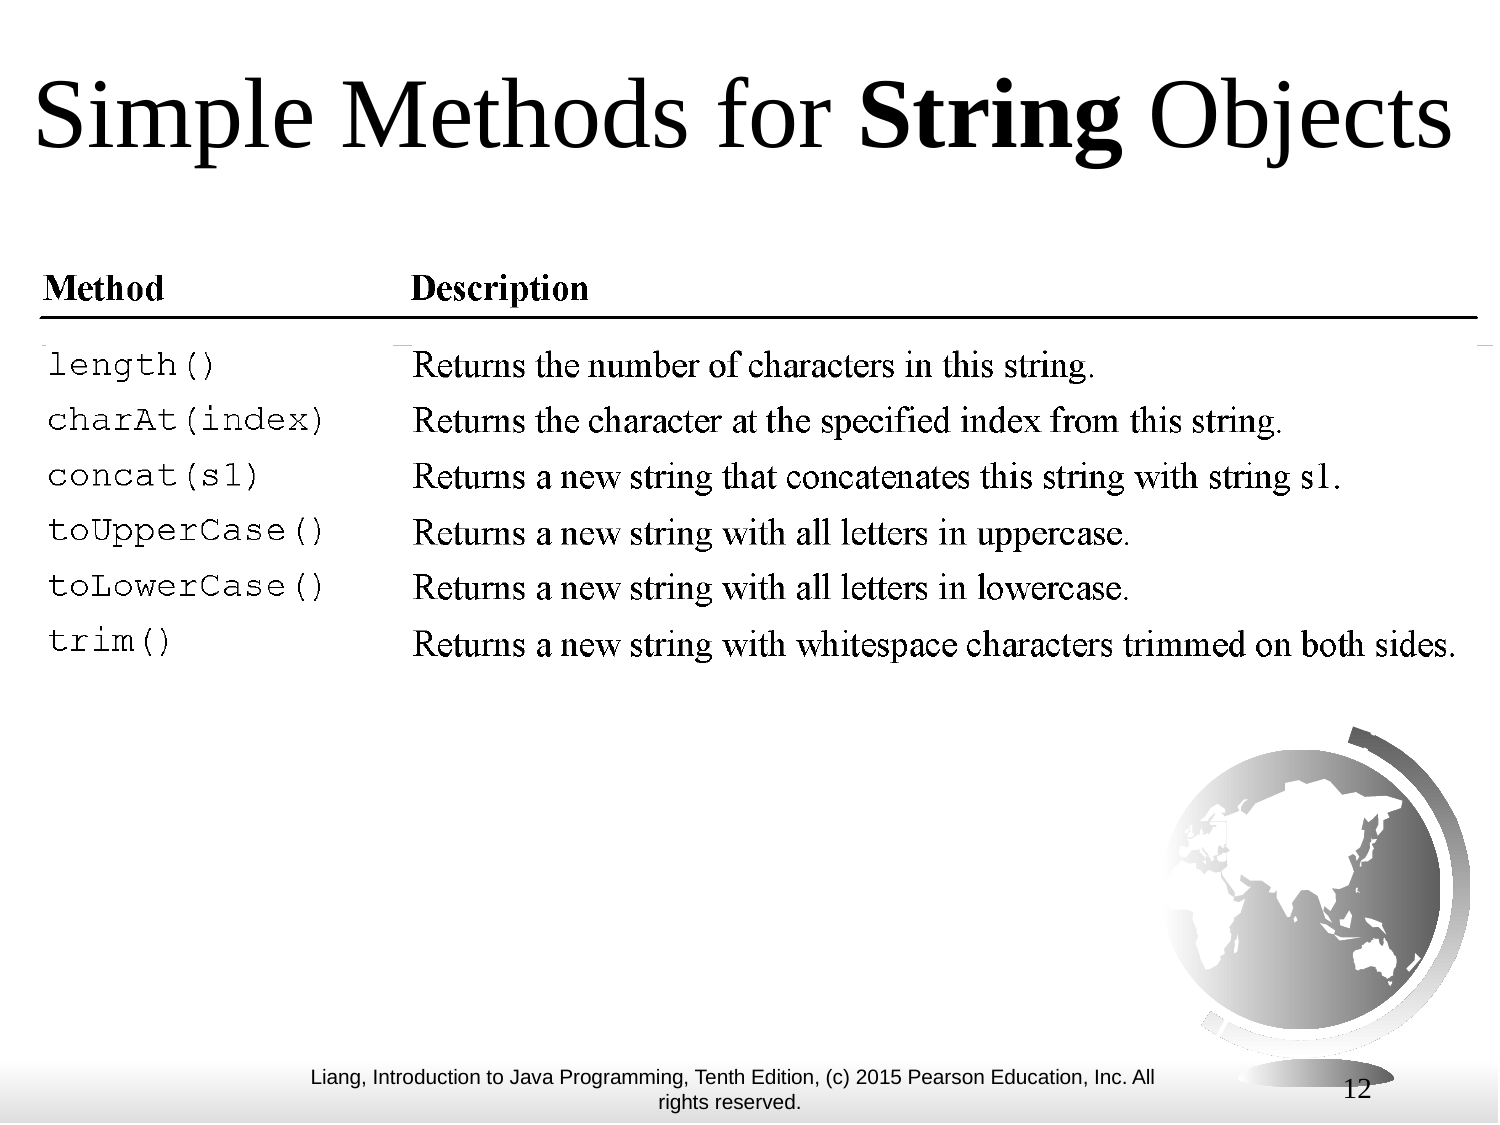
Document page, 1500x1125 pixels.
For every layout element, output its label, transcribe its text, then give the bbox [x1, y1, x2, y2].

picture [0, 222, 1498, 695]
title Simple Methods for String Objects [12, 37, 1475, 179]
text_box 12 [1074, 1049, 1388, 1125]
